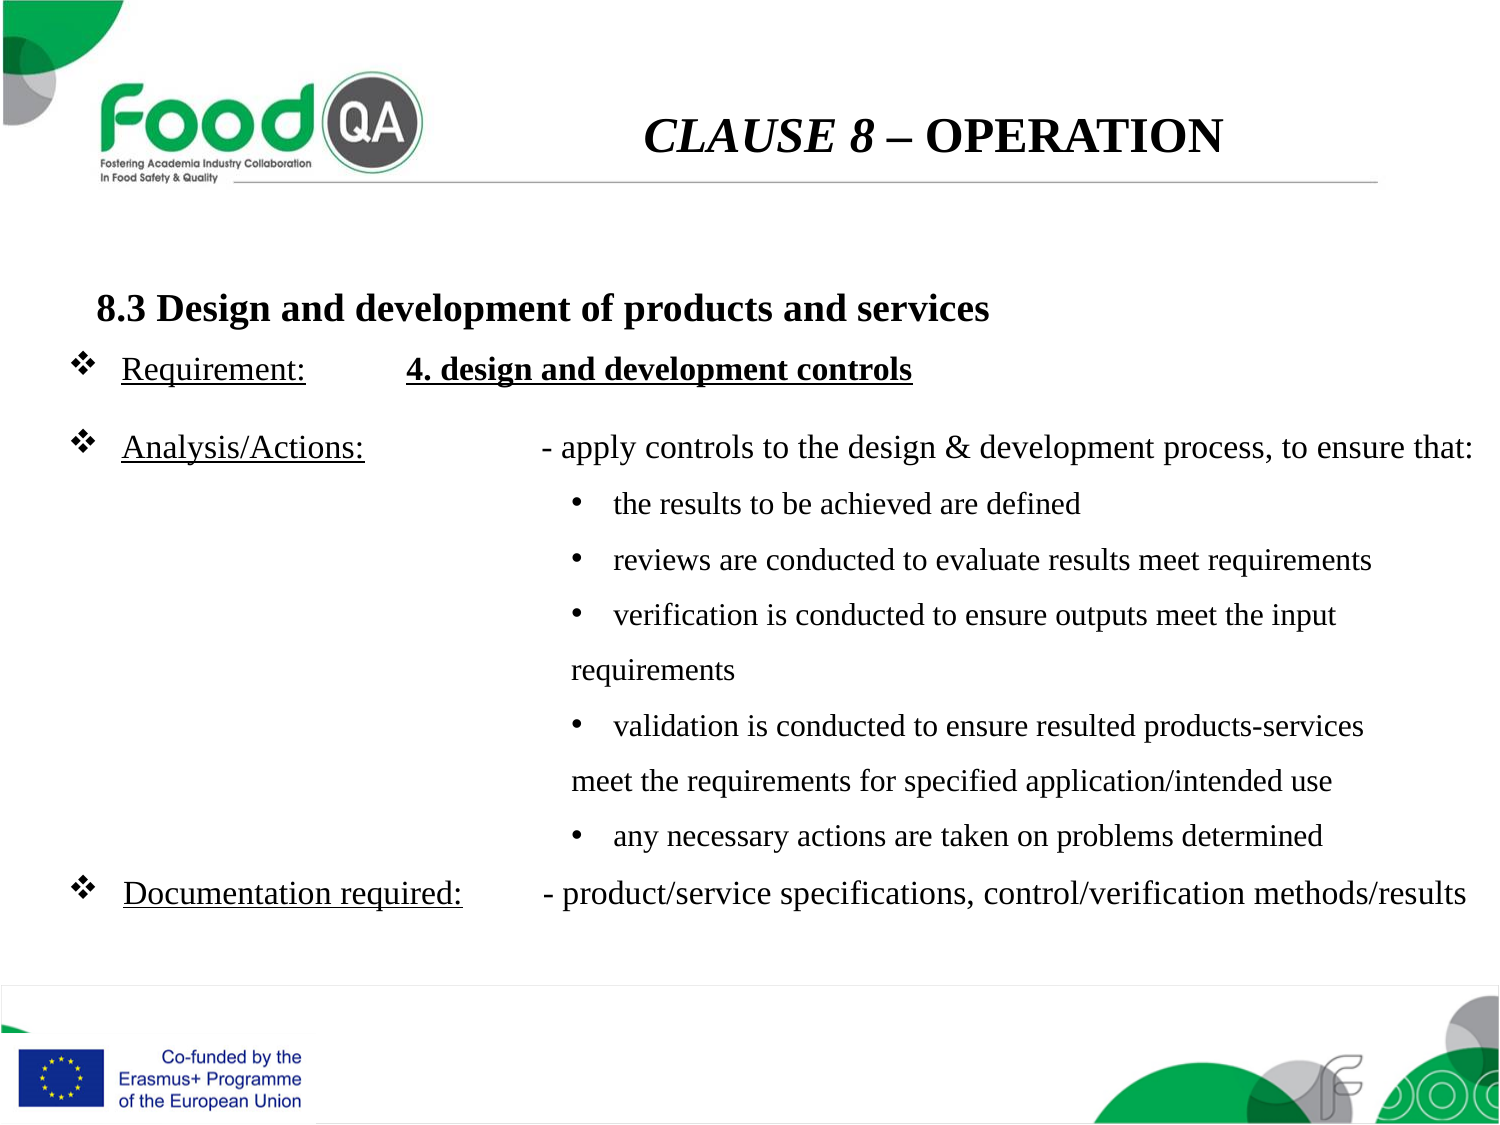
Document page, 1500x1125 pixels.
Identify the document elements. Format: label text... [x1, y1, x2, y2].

picture [0, 984, 1500, 1125]
picture [2, 0, 1500, 190]
text_box CLAUSE 8 – OPERATION [354, 94, 1500, 170]
list 8.3 Design and development of products and services Requirement: 4. design and development controls Analysis/Actions: - apply controls to the design & development process, to ensure that: the results to be achieved are defined reviews are conducted to evaluate results meet requirements verification is conducted to ensure outputs meet the input requirements validation is conducted to ensure resulted products-services meet the requirements for specified application/intended use any necessary actions are taken on problems determined Documentation required: - product/service specifications, control/verification methods/results [53, 267, 1500, 988]
